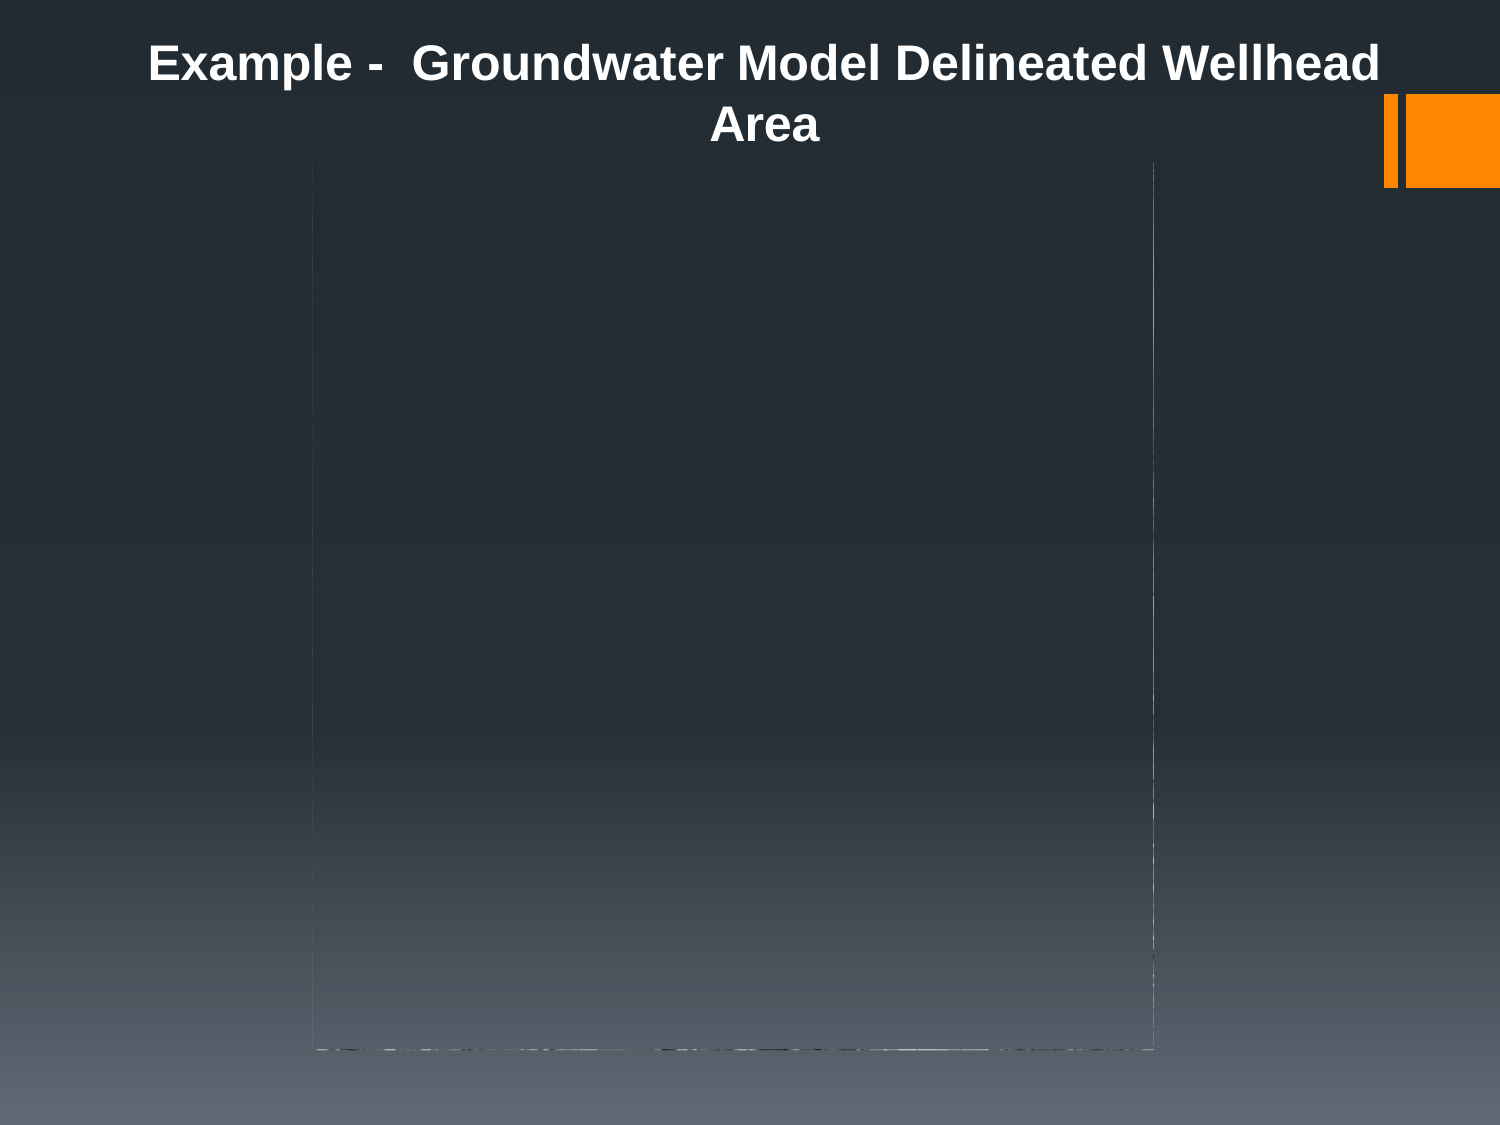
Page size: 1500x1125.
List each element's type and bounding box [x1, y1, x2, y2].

text_box [0, 0, 1500, 1125]
